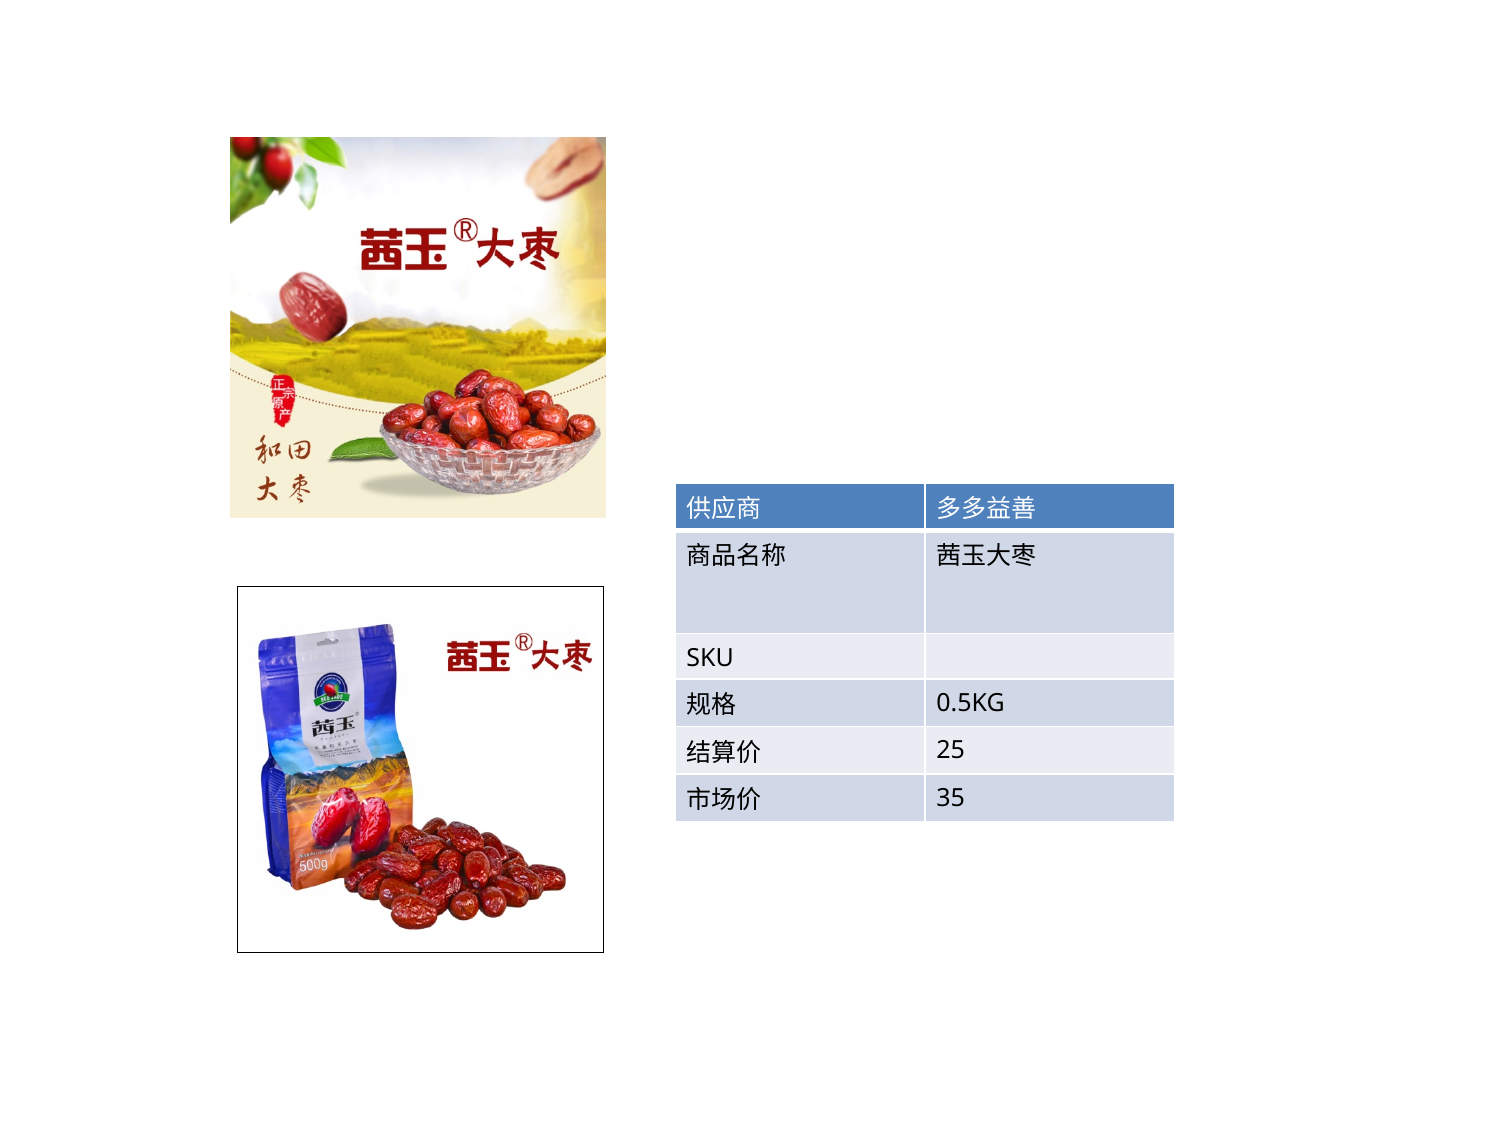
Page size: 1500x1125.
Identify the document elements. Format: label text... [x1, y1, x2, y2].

table_cell [926, 634, 1174, 678]
table_cell 0.5KG [926, 680, 1174, 726]
table_cell 结算价 [676, 727, 924, 773]
table_cell 25 [926, 727, 1174, 773]
table_cell 茜玉大枣 [926, 533, 1174, 633]
table_cell 商品名称 [676, 533, 924, 633]
table_cell SKU [676, 634, 924, 678]
picture [237, 585, 604, 953]
picture [229, 136, 606, 518]
table_header 多多益善 [926, 484, 1174, 528]
table_header 供应商 [676, 484, 924, 528]
table_cell 市场价 [676, 775, 924, 821]
table_cell 35 [926, 775, 1174, 821]
table_cell 规格 [676, 680, 924, 726]
